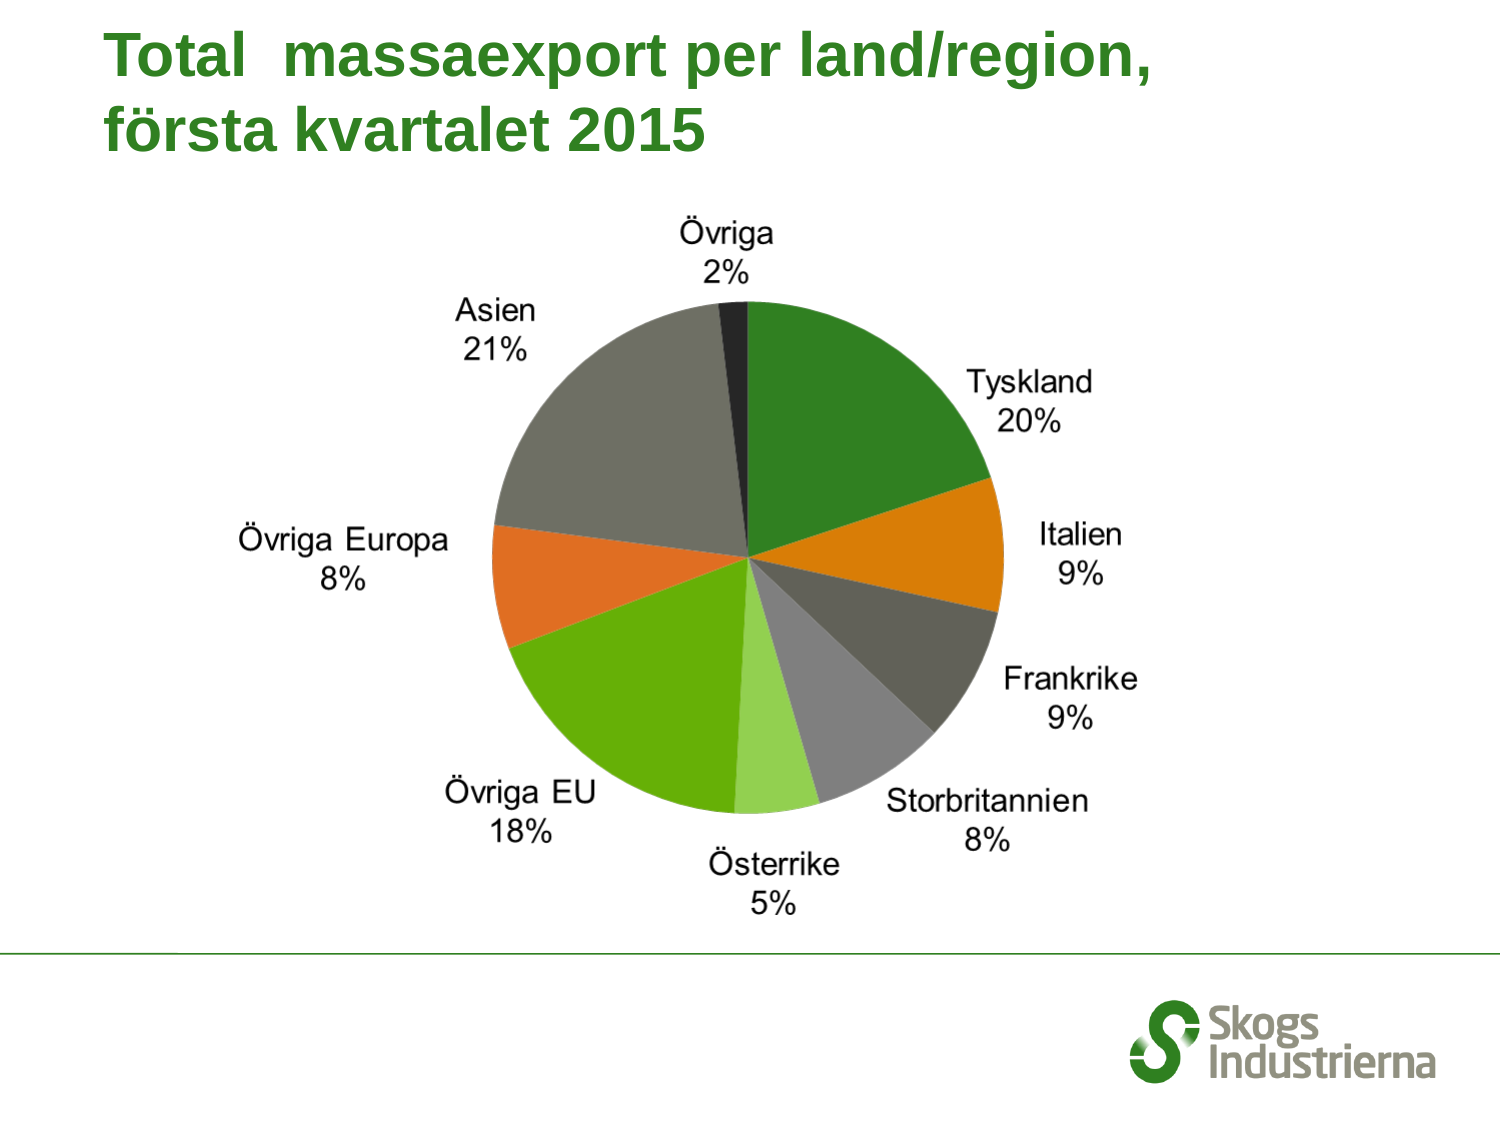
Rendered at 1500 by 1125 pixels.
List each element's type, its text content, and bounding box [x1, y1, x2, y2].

picture [148, 144, 1367, 995]
picture [1128, 999, 1436, 1091]
title Total massaexport per land/region, första kvartalet 2015 [88, 30, 1439, 172]
